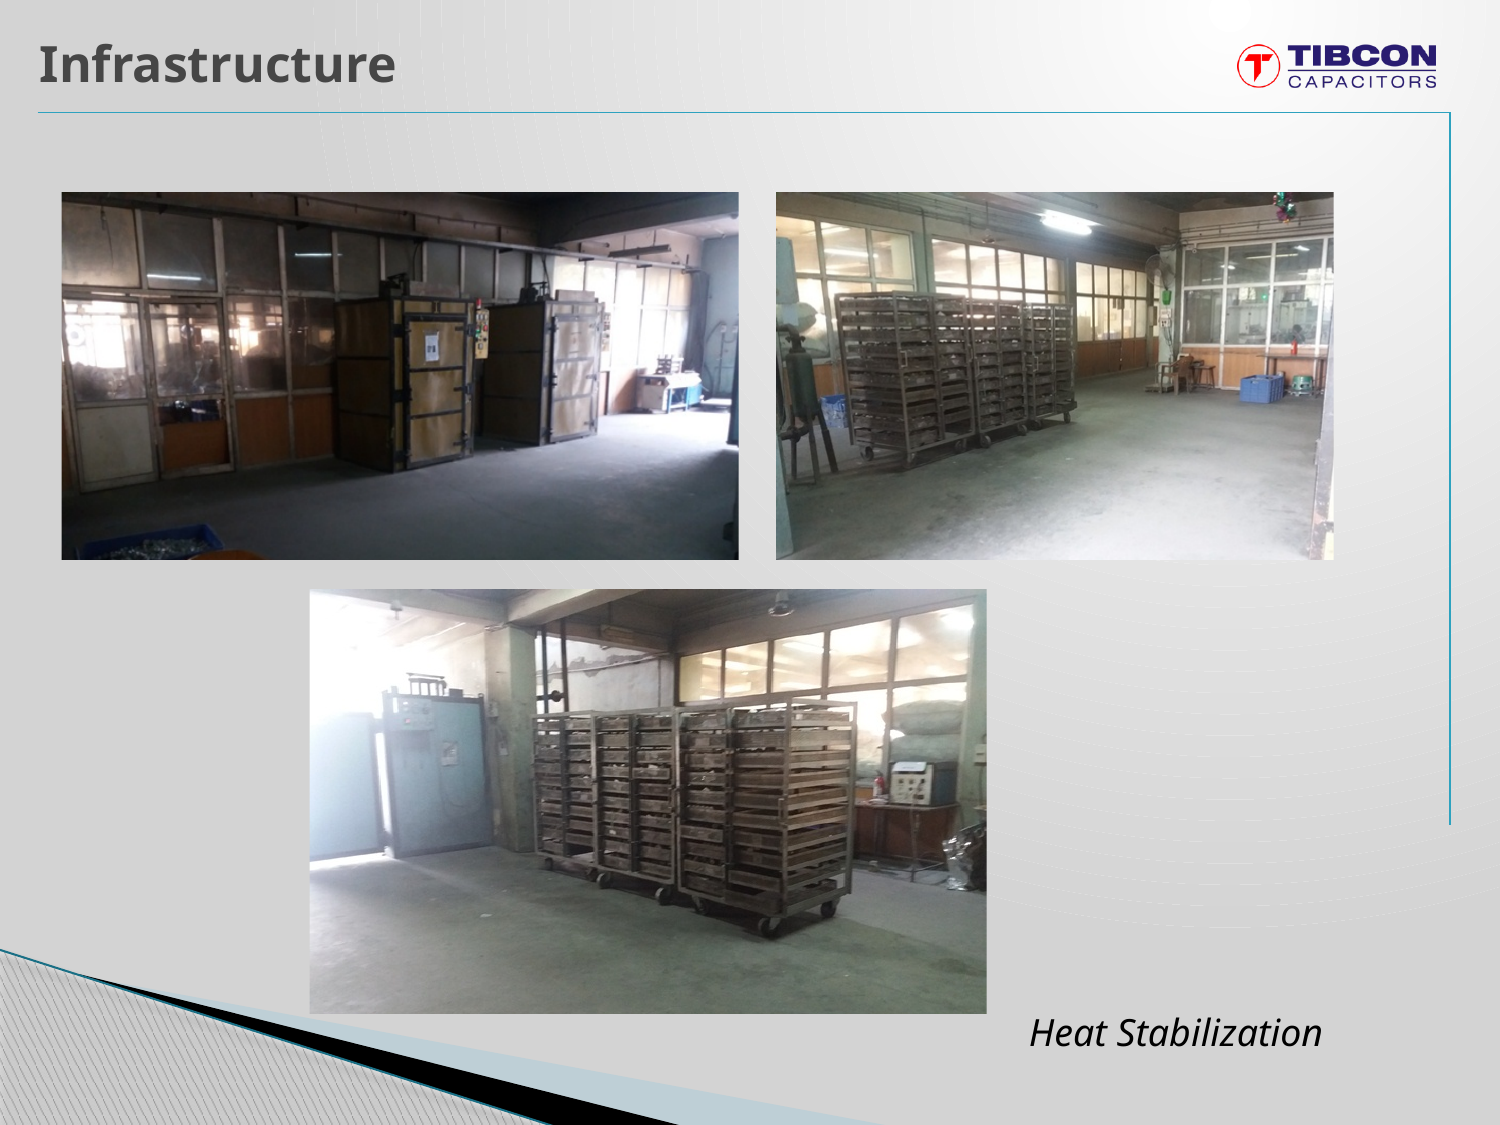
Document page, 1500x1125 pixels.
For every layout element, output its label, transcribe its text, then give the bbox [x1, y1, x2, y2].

picture [309, 588, 987, 1015]
picture [61, 192, 739, 560]
title Infrastructure [24, 24, 1150, 100]
picture [1237, 43, 1436, 88]
picture [775, 192, 1334, 560]
text_box Heat Stabilization [1014, 1001, 1339, 1062]
